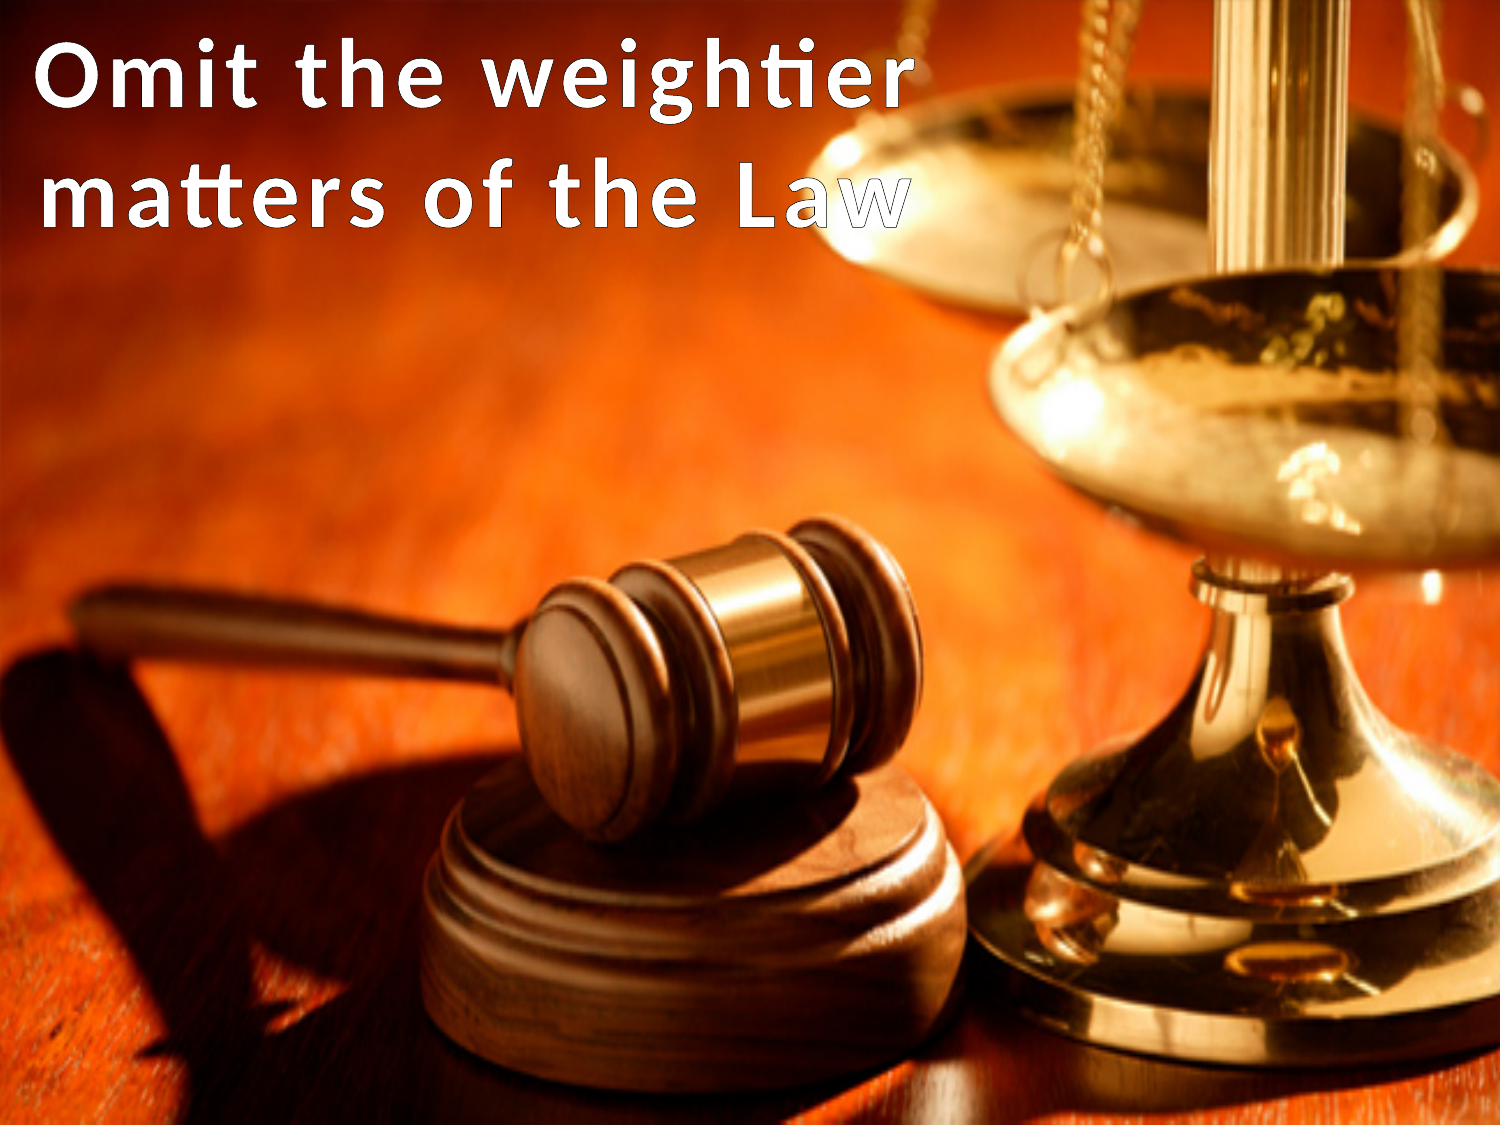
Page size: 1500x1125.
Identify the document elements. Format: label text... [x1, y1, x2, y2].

picture [0, 0, 1500, 1125]
text_box Omit the weightier matters of the Law [17, 0, 933, 255]
